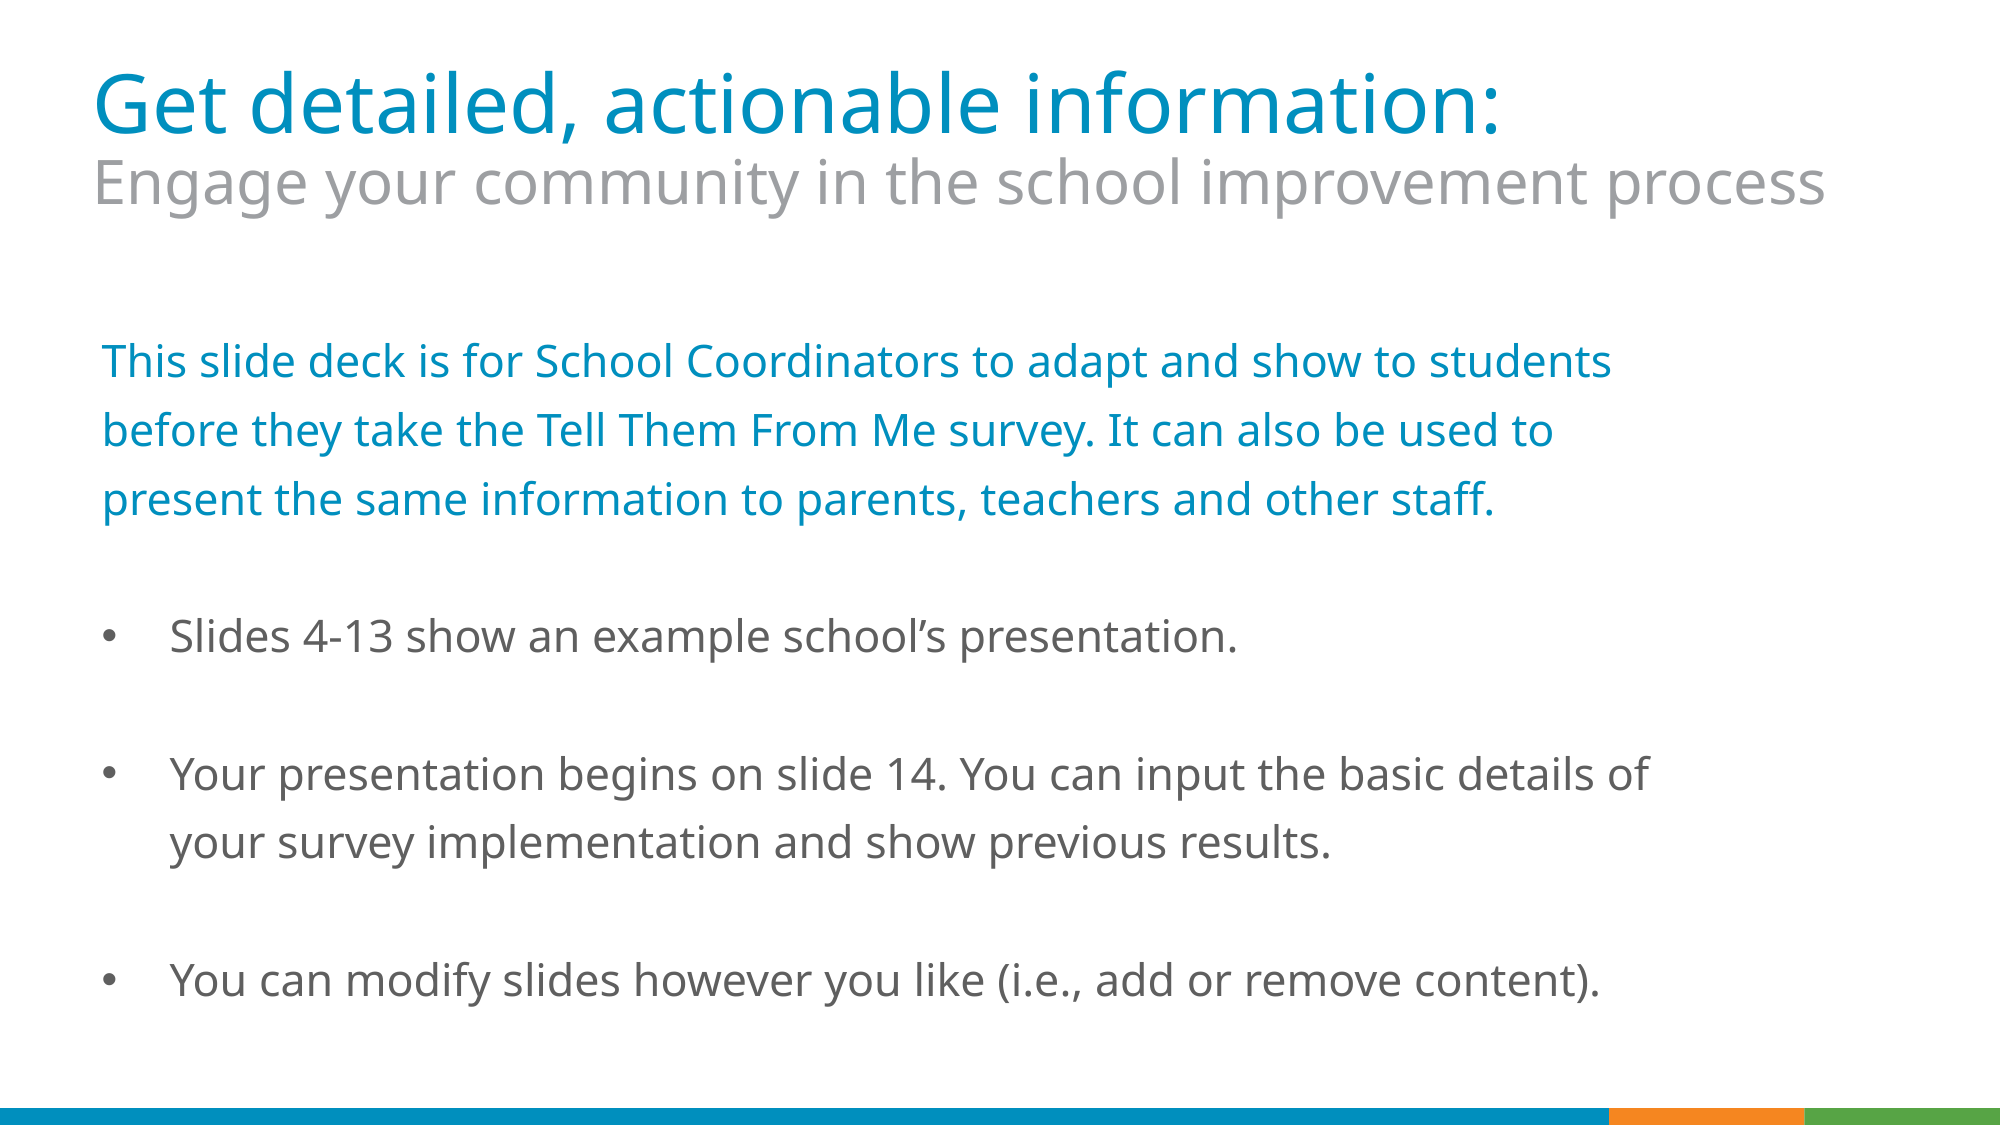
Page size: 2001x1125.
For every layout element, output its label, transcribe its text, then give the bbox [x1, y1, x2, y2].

title Get detailed, actionable information: Engage your community in the school improvement process [77, 45, 1900, 233]
list This slide deck is for School Coordinators to adapt and show to students before they take the Tell Them From Me survey. It can also be used to present the same information to parents, teachers and other staff. Slides 4-13 show an example school’s presentation. Your presentation begins on slide 14. You can input the basic details of your survey implementation and show previous results. You can modify slides however you like (i.e., add or remove content). [86, 302, 1730, 1034]
